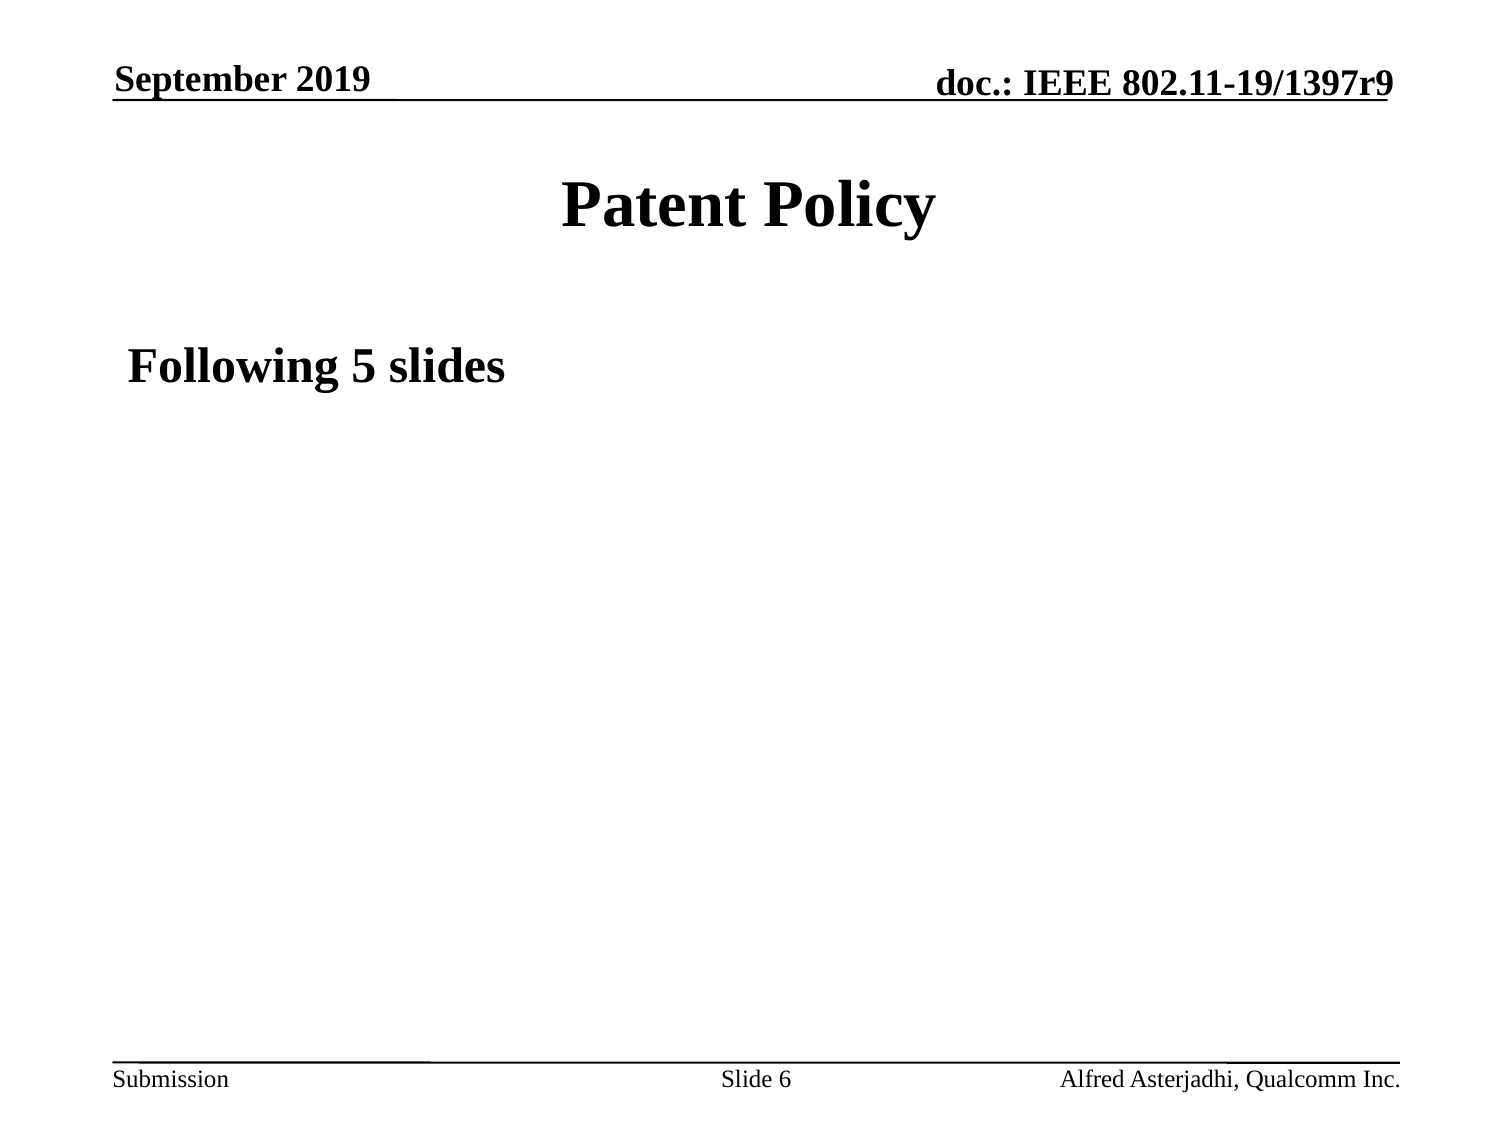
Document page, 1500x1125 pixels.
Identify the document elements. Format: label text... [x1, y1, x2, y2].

footer Alfred Asterjadhi, Qualcomm Inc. [878, 1061, 1402, 1093]
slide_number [114, 54, 423, 100]
list Following 5 slides [112, 324, 1388, 1000]
slide_number Slide 6 [712, 1061, 800, 1123]
title Patent Policy [112, 112, 1388, 288]
